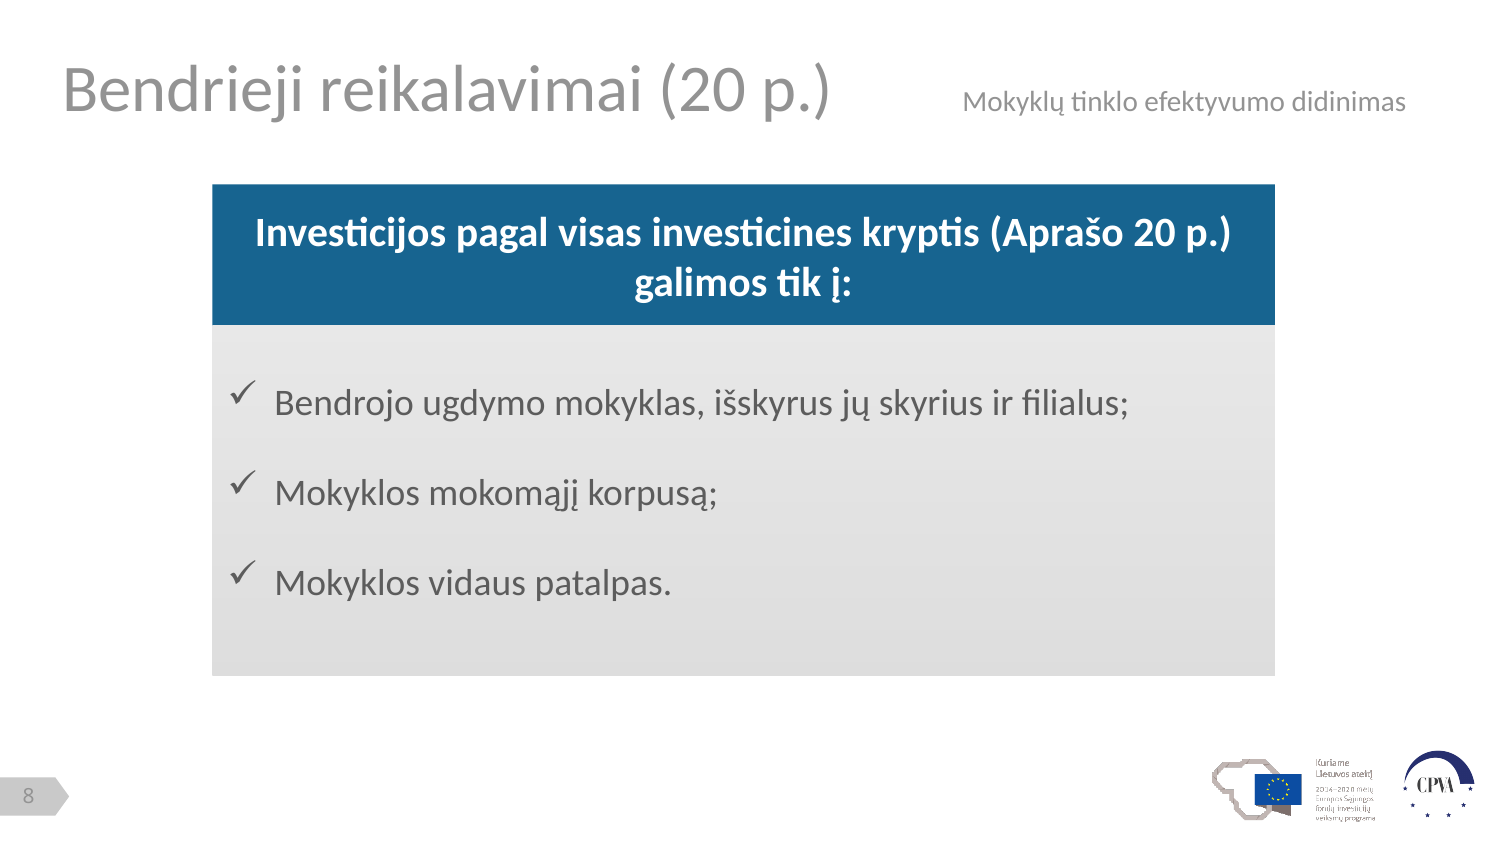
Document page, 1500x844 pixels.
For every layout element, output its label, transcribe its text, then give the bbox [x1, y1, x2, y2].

picture [1387, 735, 1490, 833]
picture [1212, 759, 1375, 822]
text_box Bendrojo ugdymo mokyklas, išskyrus jų skyrius ir filialus; Mokyklos mokomąjį korpusą; Mokyklos vidaus patalpas. [212, 325, 1275, 676]
text_box Investicijos pagal visas investicines kryptis (Aprašo 20 p.) galimos tik į: [210, 182, 1277, 328]
title Bendrieji reikalavimai (20 p.) Mokyklų tinklo efektyvumo didinimas [62, 55, 1436, 114]
